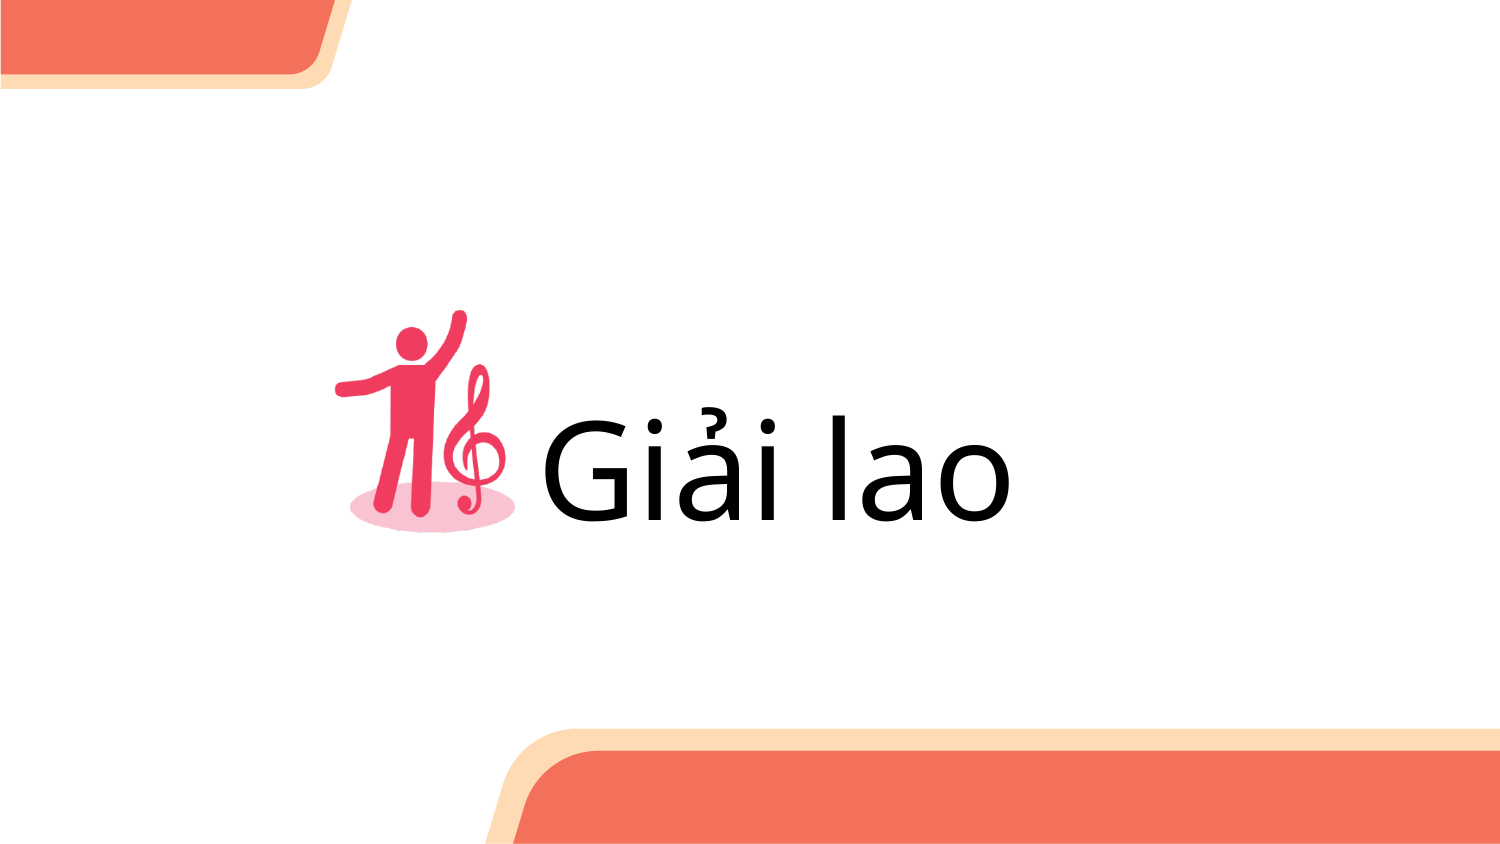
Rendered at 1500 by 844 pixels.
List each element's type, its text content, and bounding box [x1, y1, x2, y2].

text_box Giải lao [522, 375, 1205, 556]
picture [0, 0, 1500, 844]
